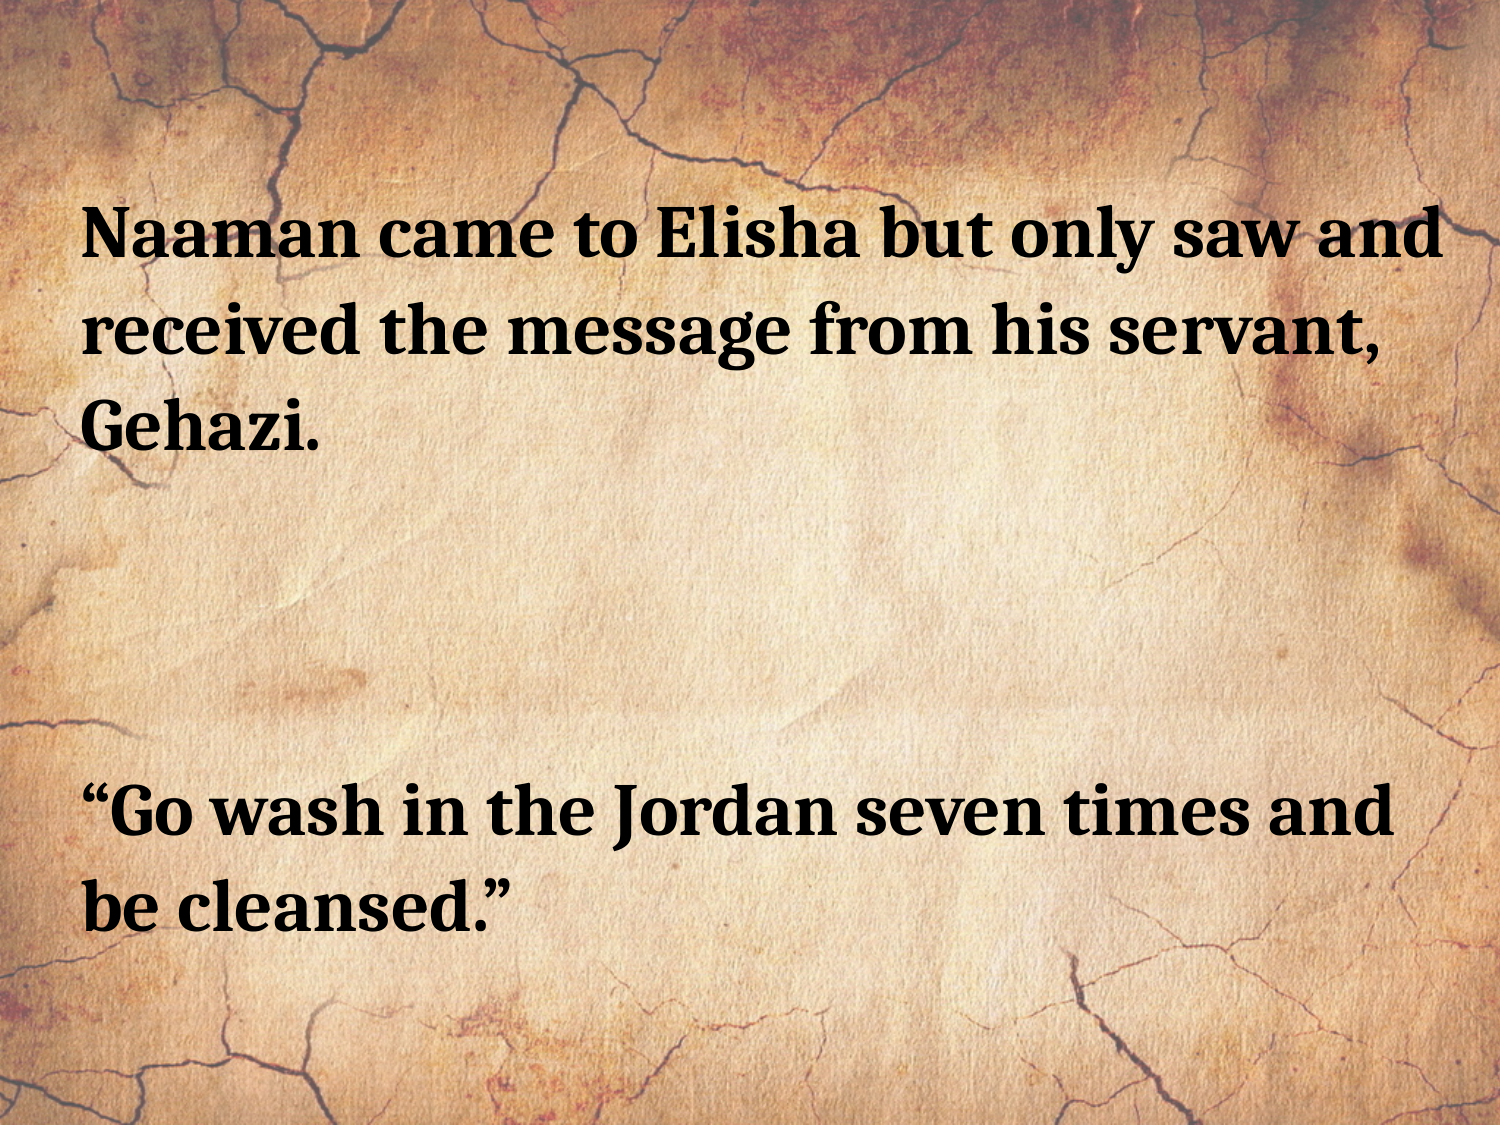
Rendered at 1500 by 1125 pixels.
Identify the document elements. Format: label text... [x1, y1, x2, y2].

text_box Naaman came to Elisha but only saw and received the message from his servant, Gehazi. “Go wash in the Jordan seven times and be cleansed.” [65, 169, 1465, 955]
